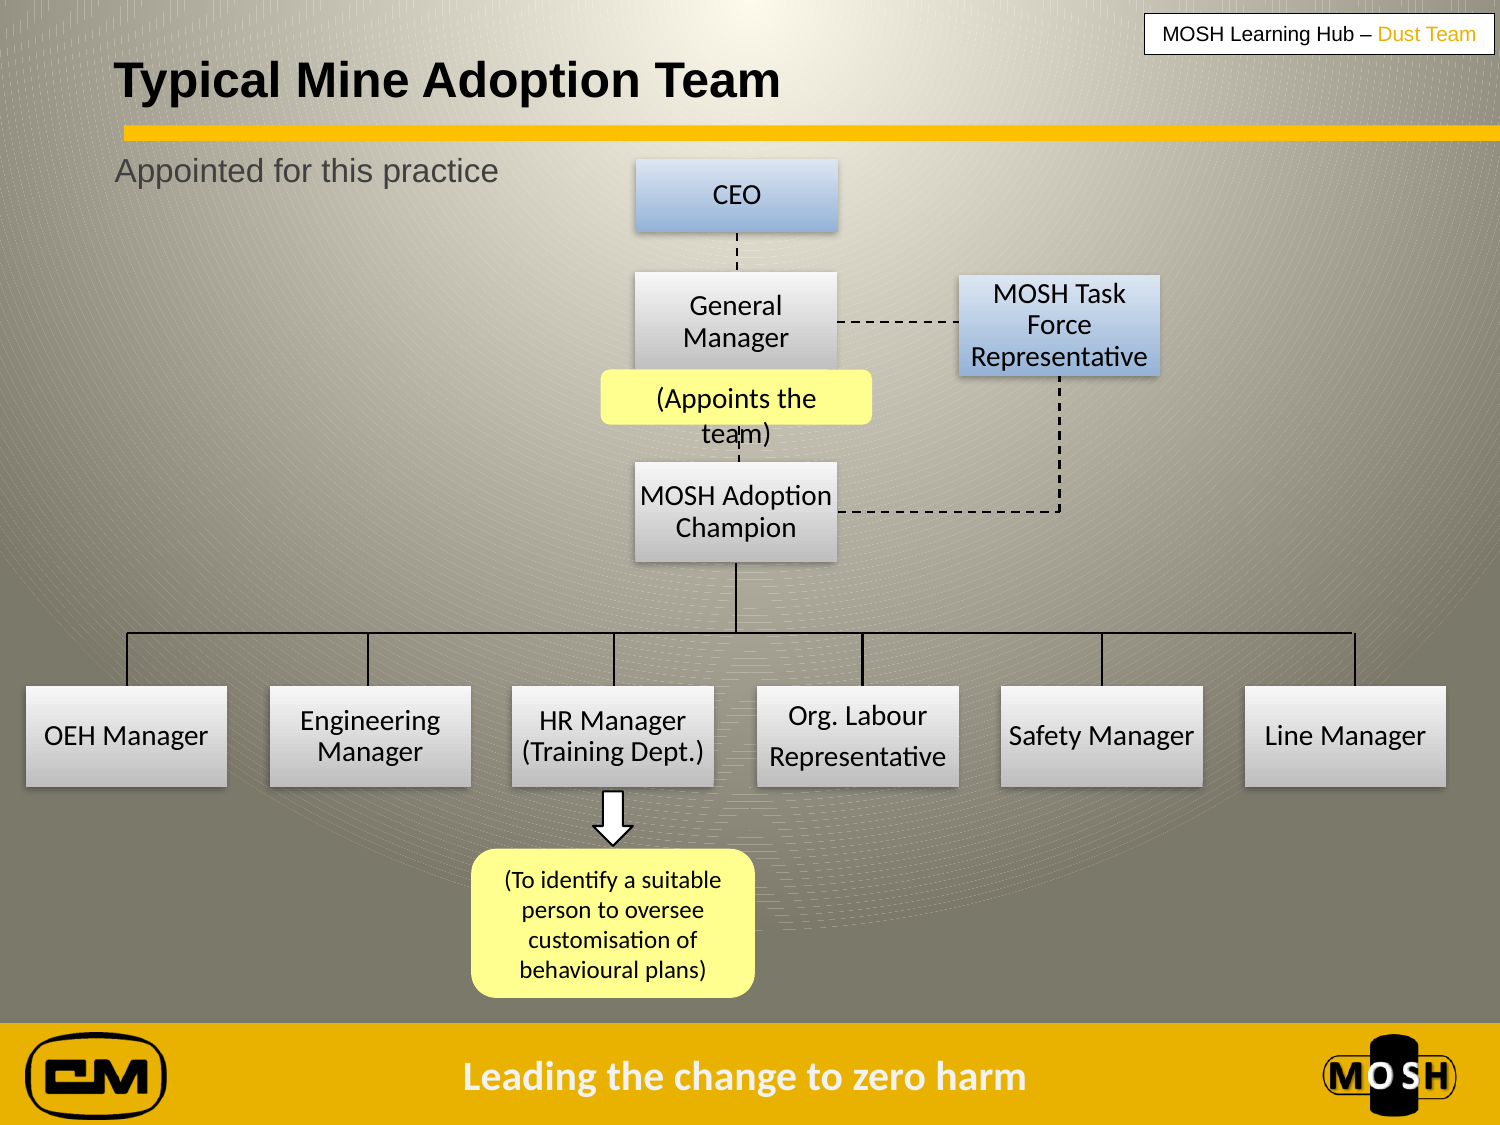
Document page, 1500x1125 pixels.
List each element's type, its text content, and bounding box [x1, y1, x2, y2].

text_box Org. Labour Representative [757, 686, 959, 787]
text_box CEO [636, 159, 838, 232]
picture [25, 1031, 167, 1120]
text_box (To identify a suitable person to oversee customisation of behavioural plans) [471, 848, 755, 998]
text_box MOSH Adoption Champion [635, 461, 837, 563]
text_box MOSH Task Force Representative [958, 275, 1161, 376]
text_box HR Manager (Training Dept.) [512, 686, 714, 787]
text_box Leading the change to zero harm [0, 1021, 1500, 1125]
text_box MOSH Learning Hub – Dust Team [1144, 13, 1495, 55]
text_box Line Manager [1244, 686, 1447, 787]
picture [1300, 1032, 1480, 1118]
text_box (Appoints the team) [600, 369, 873, 425]
text_box [591, 789, 635, 849]
text_box [122, 123, 1500, 143]
text_box General Manager [635, 271, 837, 369]
text_box Appointed for this practice [99, 142, 1354, 225]
text_box OEH Manager [25, 686, 228, 787]
text_box Typical Mine Adoption Team [98, 39, 1353, 123]
text_box Safety Manager [1001, 686, 1203, 787]
text_box Engineering Manager [269, 686, 472, 787]
